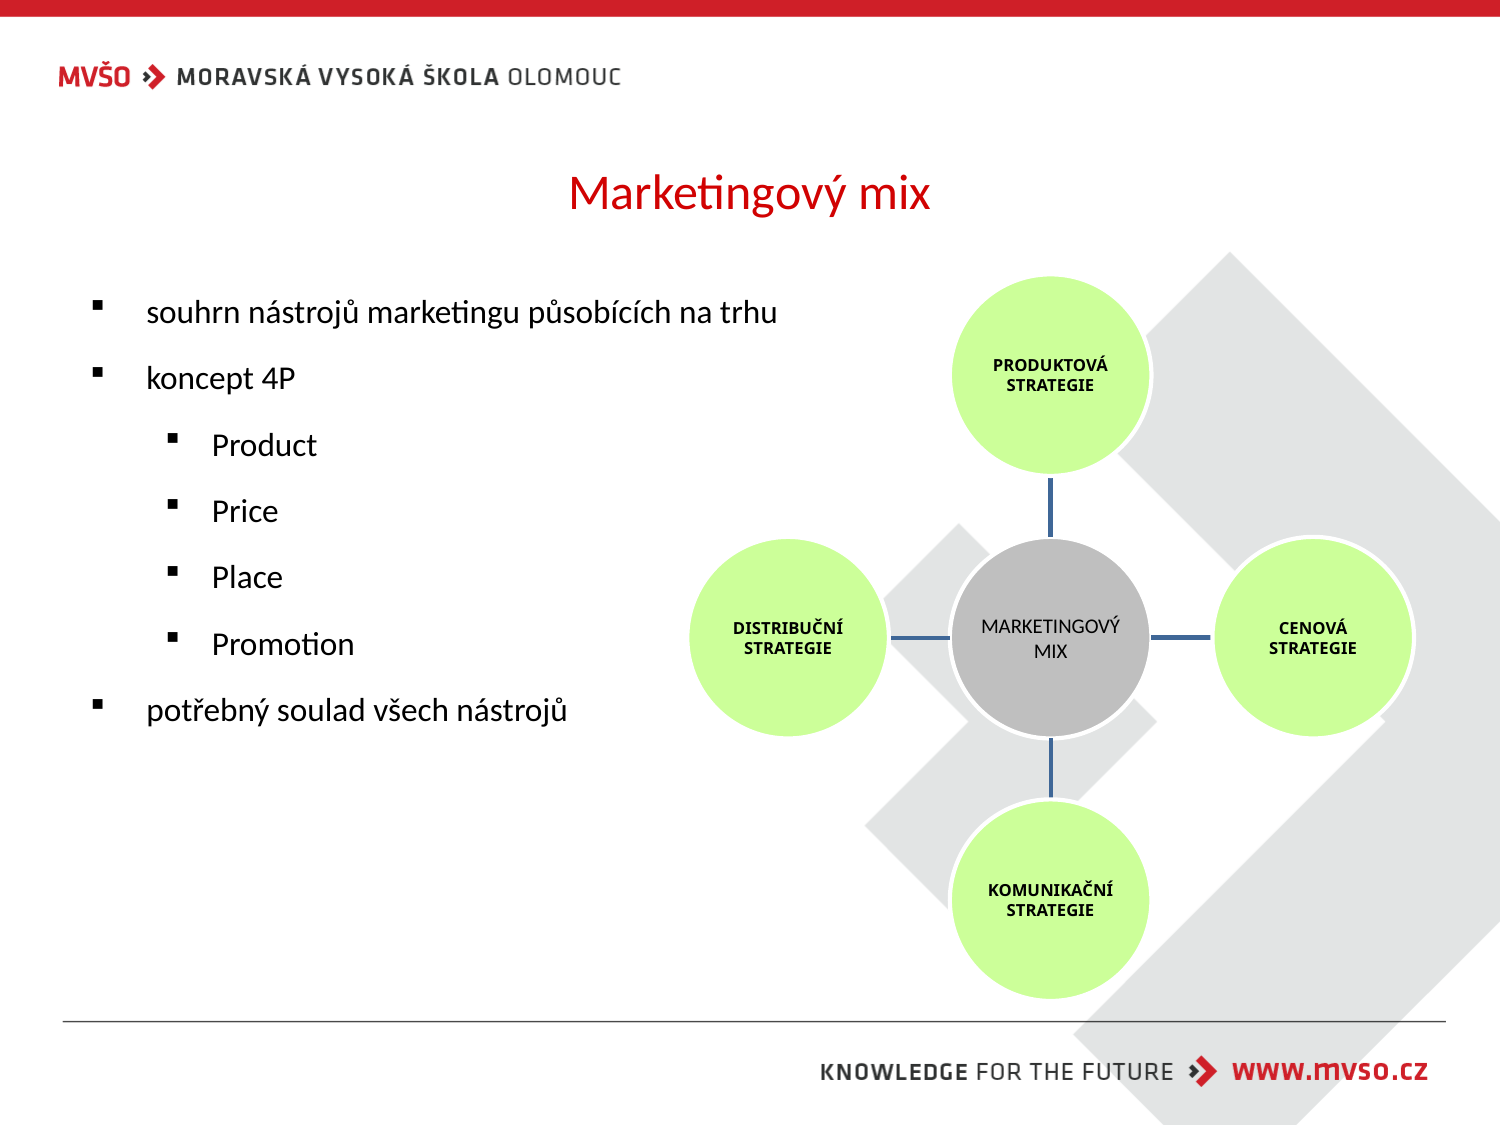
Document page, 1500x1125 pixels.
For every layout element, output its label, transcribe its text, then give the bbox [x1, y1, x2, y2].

title Marketingový mix [75, 129, 1425, 250]
picture [0, 0, 1500, 1125]
list souhrn nástrojů marketingu působících na trhu koncept 4P Product Price Place Promotion potřebný soulad všech nástrojů [75, 262, 1425, 1005]
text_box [623, 271, 1478, 1004]
